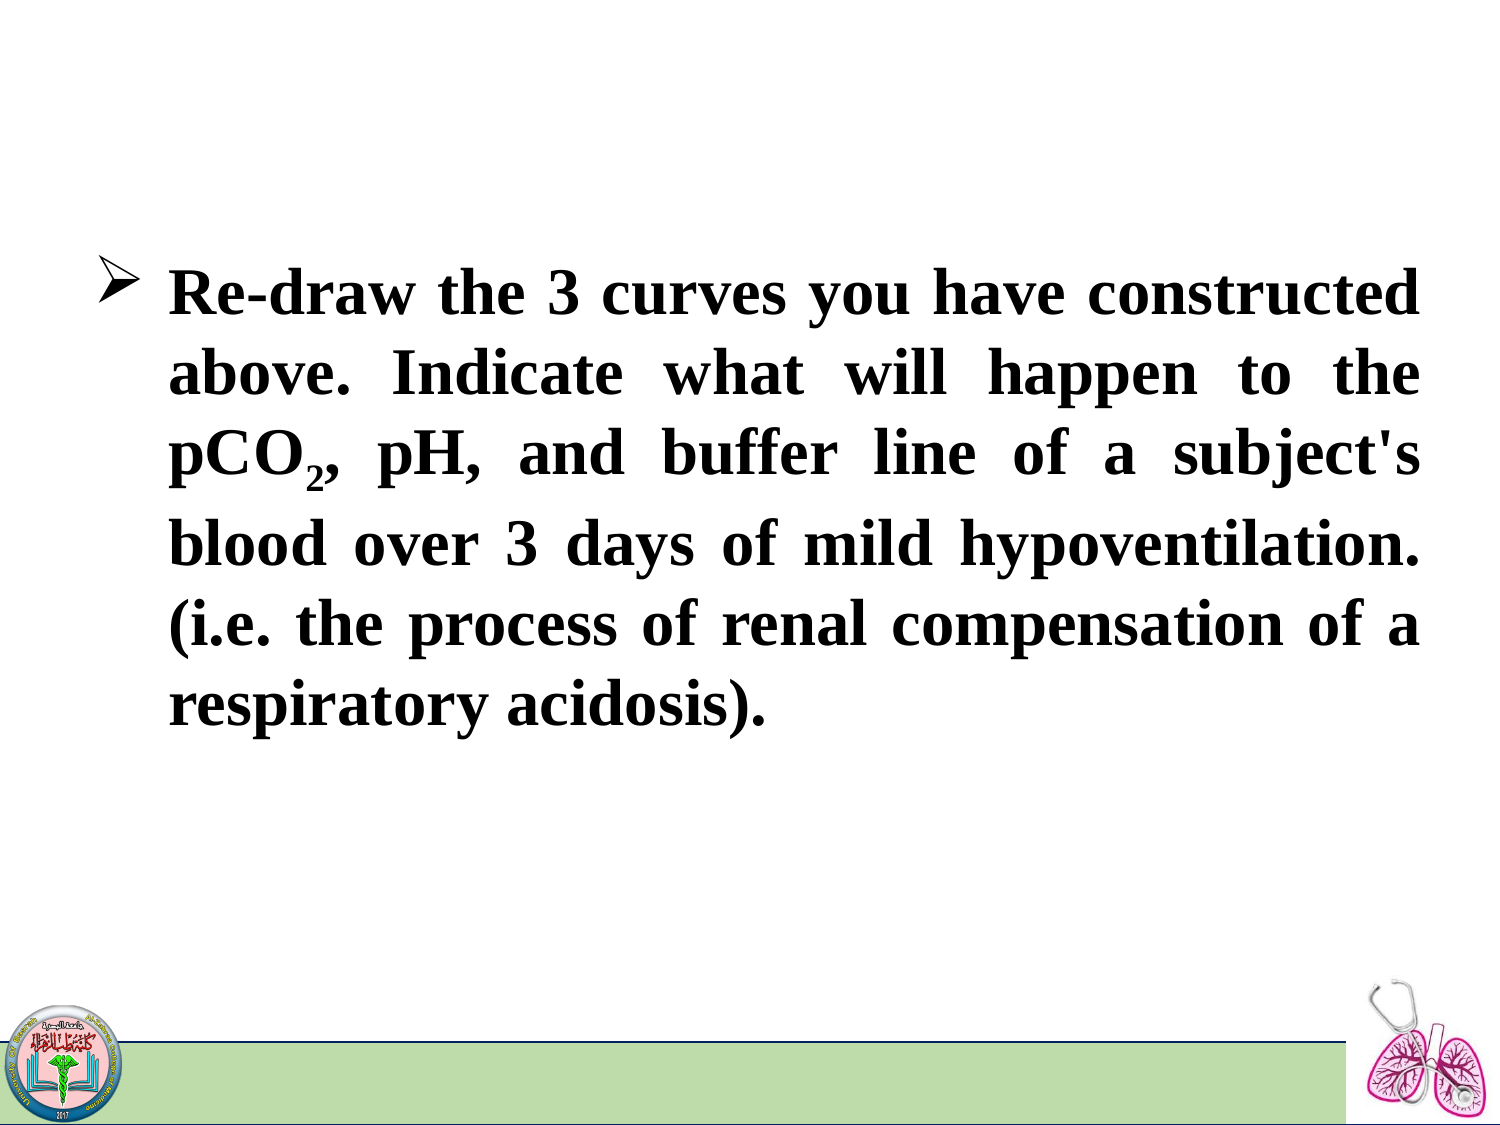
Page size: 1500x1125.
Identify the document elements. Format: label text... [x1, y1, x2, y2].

text_box Re-draw the 3 curves you have constructed above. Indicate what will happen to the pCO2, pH, and buffer line of a subject's blood over 3 days of mild hypoventilation. (i.e. the process of renal compensation of a respiratory acidosis). [78, 240, 1438, 747]
picture [1346, 975, 1500, 1124]
picture [3, 1003, 123, 1124]
text_box [0, 1041, 1500, 1125]
